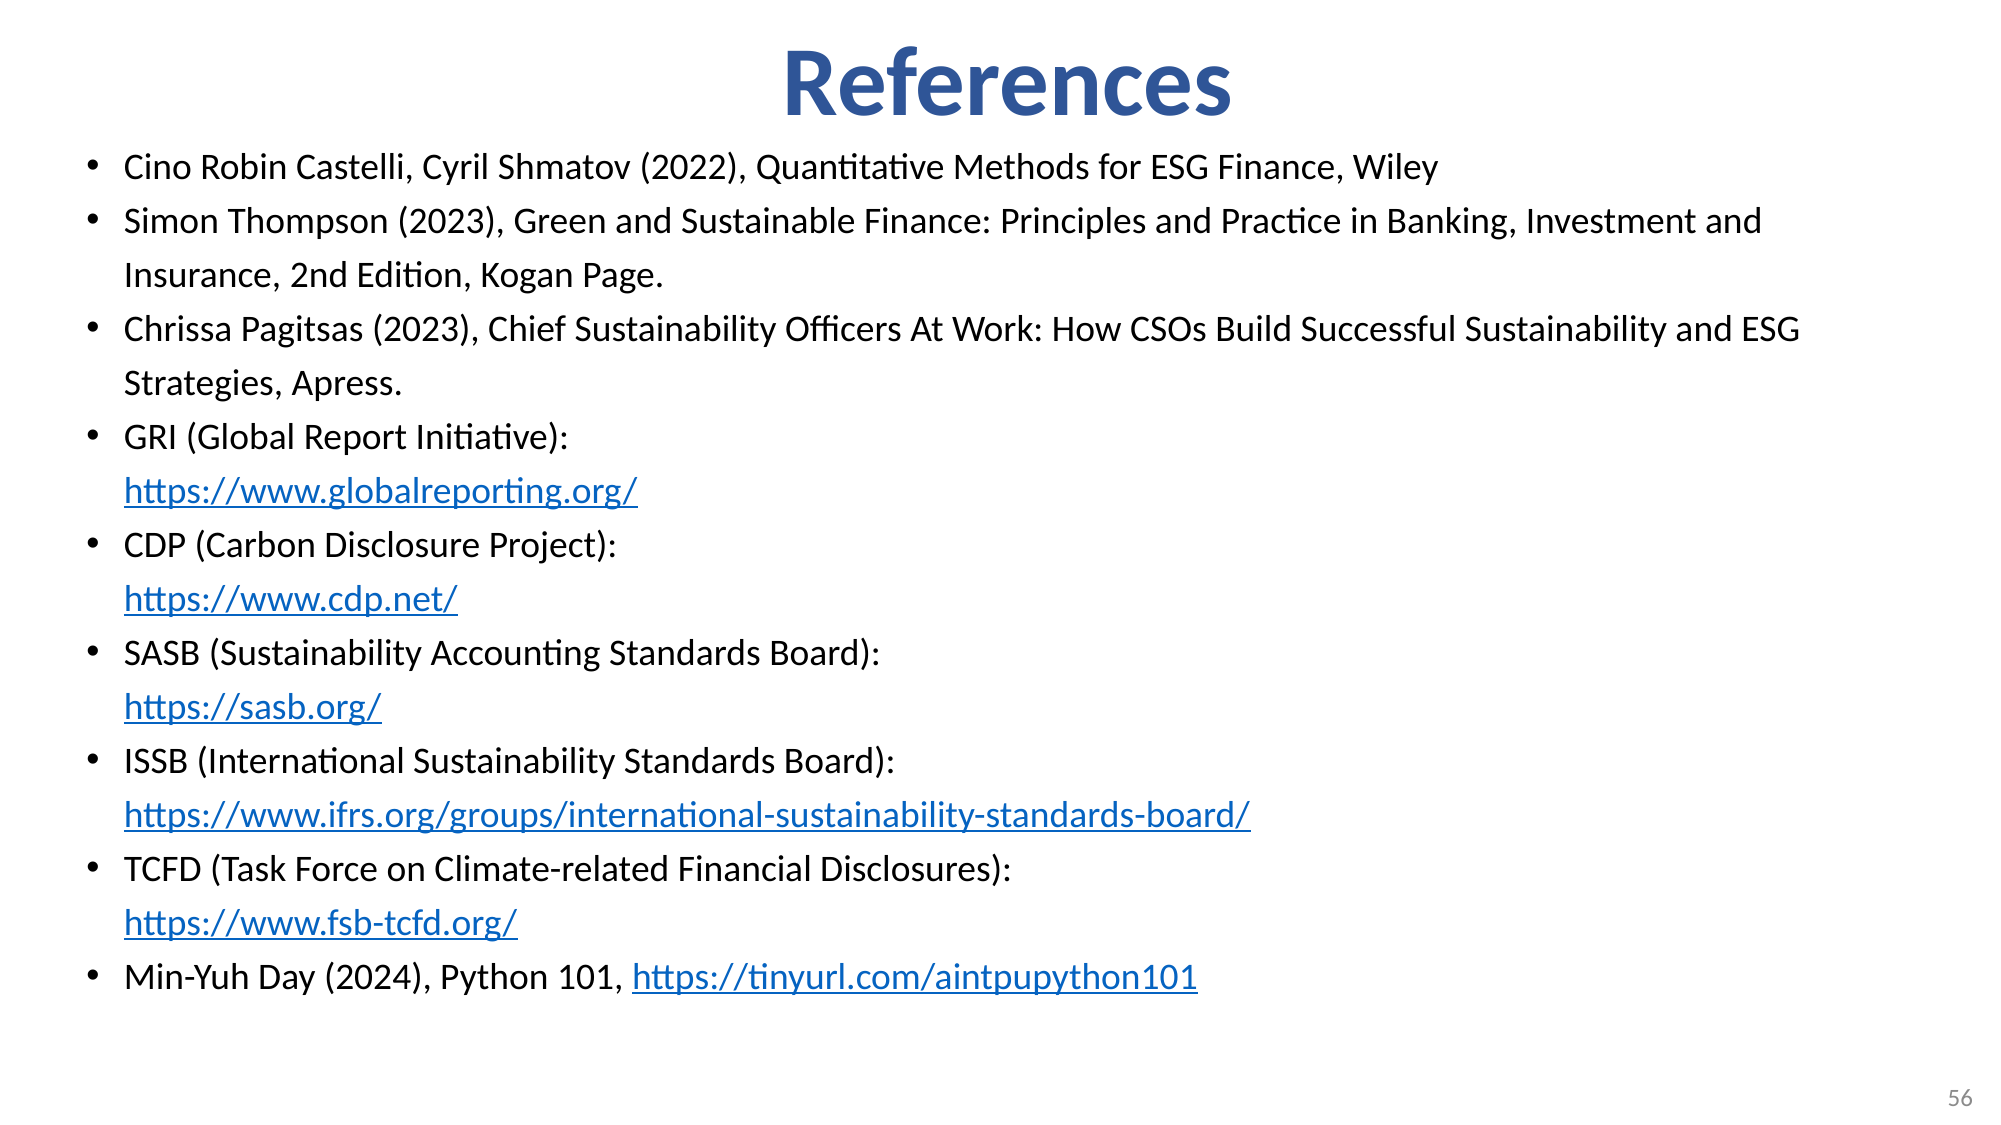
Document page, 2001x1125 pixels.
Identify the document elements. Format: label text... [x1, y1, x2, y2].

title References [87, 9, 1929, 125]
list Cino Robin Castelli, Cyril Shmatov (2022), Quantitative Methods for ESG Finance, Wiley Simon Thompson (2023), Green and Sustainable Finance: Principles and Practice in Banking, Investment and Insurance, 2nd Edition, Kogan Page. Chrissa Pagitsas (2023), Chief Sustainability Officers At Work: How CSOs Build Successful Sustainability and ESG Strategies, Apress. GRI (Global Report Initiative): https://www.globalreporting.org/ CDP (Carbon Disclosure Project): https://www.cdp.net/ SASB (Sustainability Accounting Standards Board): https://sasb.org/ ISSB (International Sustainability Standards Board): https://www.ifrs.org/groups/international-sustainability-standards-board/ TCFD (Task Force on Climate-related Financial Disclosures): https://www.fsb-tcfd.org/ Min-Yuh Day (2024), Python 101, https://tinyurl.com/aintpupython101 [71, 125, 1929, 1077]
slide_number 56 [1830, 1076, 1989, 1116]
